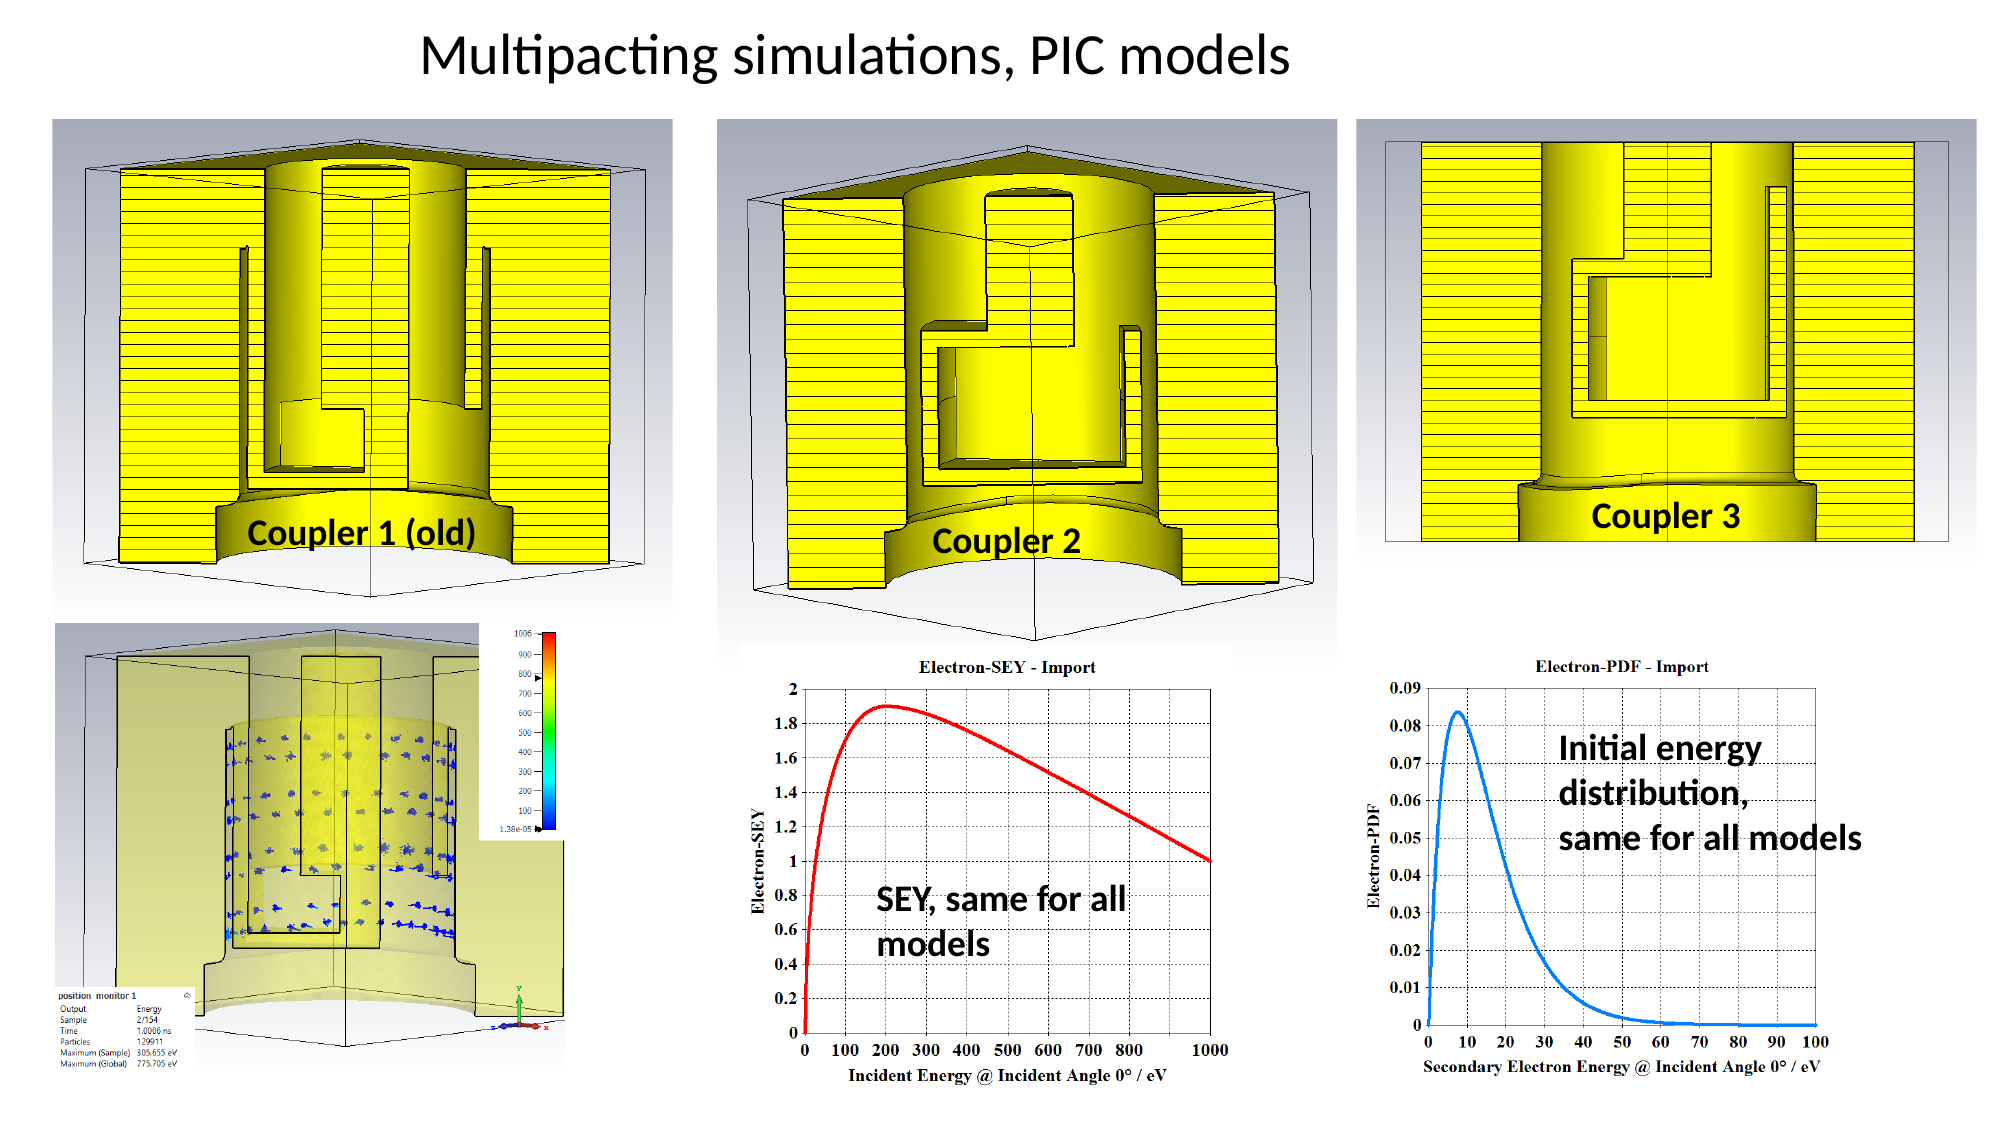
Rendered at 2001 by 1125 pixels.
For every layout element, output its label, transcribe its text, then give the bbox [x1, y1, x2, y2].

picture [717, 119, 1338, 1090]
picture [1356, 644, 1838, 1081]
picture [52, 119, 673, 1071]
picture [1356, 119, 1977, 562]
text_box Initial energy distribution, same for all models [1838, 715, 1910, 866]
text_box Multipacting simulations, PIC models [160, 8, 1551, 94]
